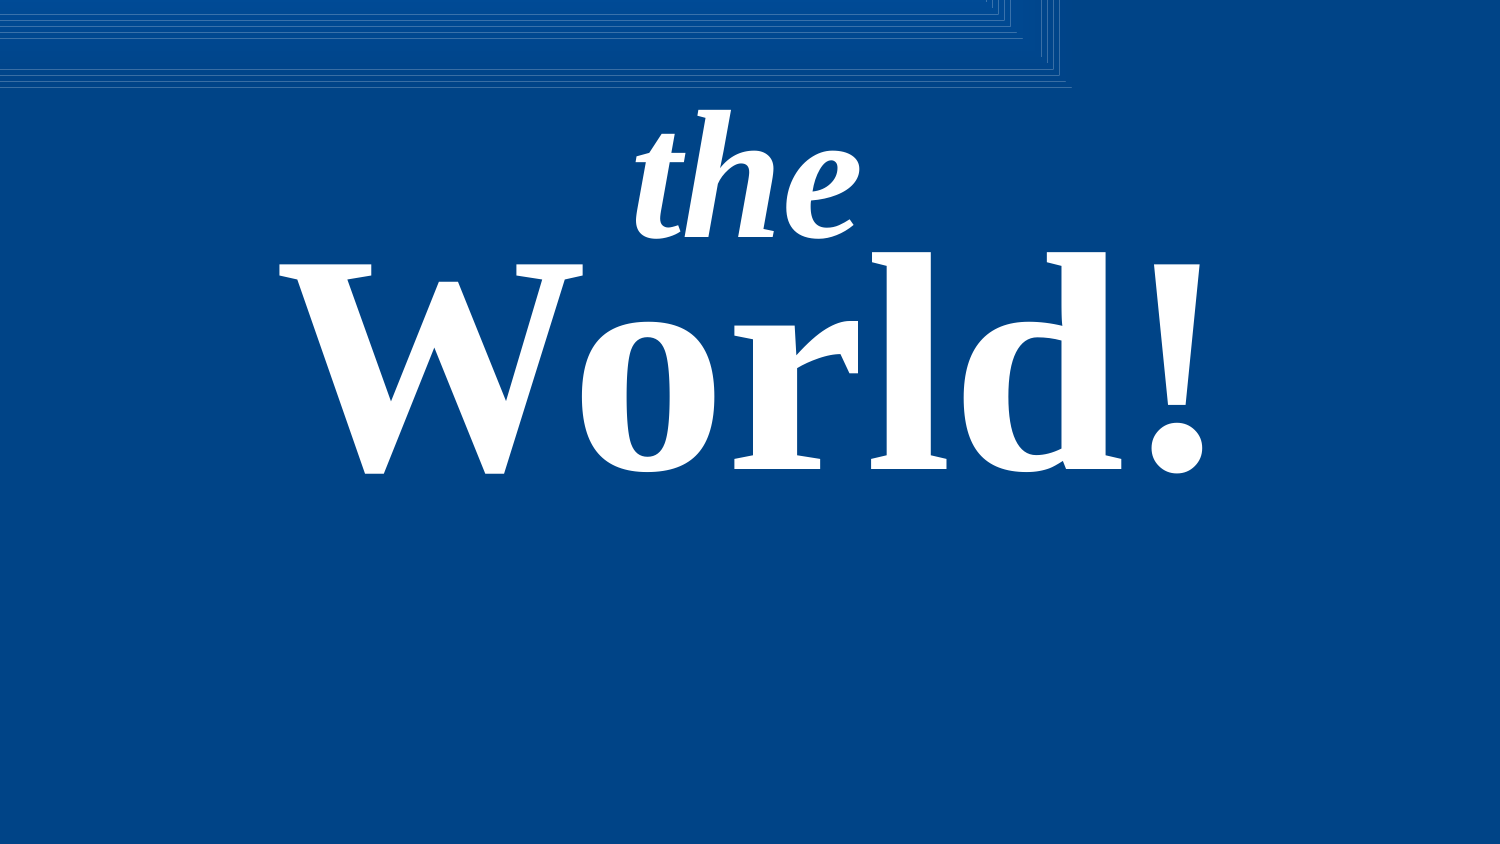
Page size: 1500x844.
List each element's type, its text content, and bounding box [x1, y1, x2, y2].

text_box World! [5, 149, 1500, 540]
text_box the [0, 46, 1495, 282]
